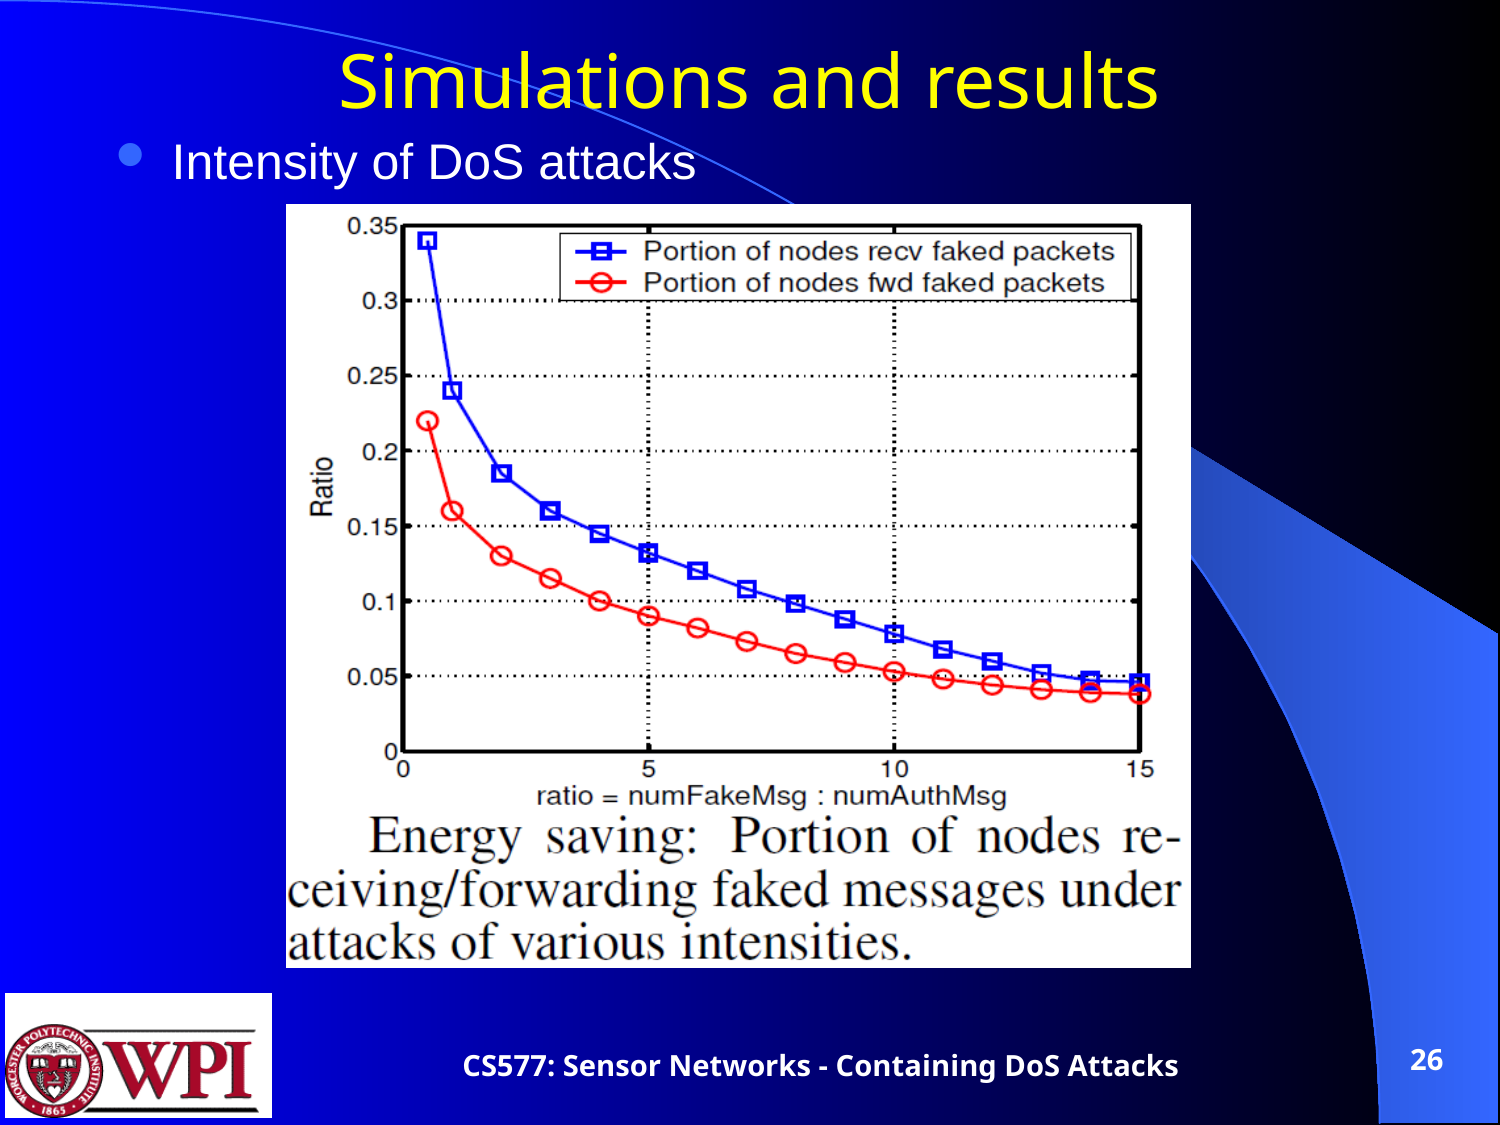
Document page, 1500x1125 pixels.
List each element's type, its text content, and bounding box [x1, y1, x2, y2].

footer CS577: Sensor Networks - Containing DoS Attacks [371, 1034, 1234, 1095]
slide_number 26 [1234, 1022, 1460, 1101]
picture [5, 993, 272, 1118]
title Simulations and results [111, 30, 1388, 126]
list Intensity of DoS attacks [100, 128, 1414, 205]
picture [286, 204, 1191, 968]
